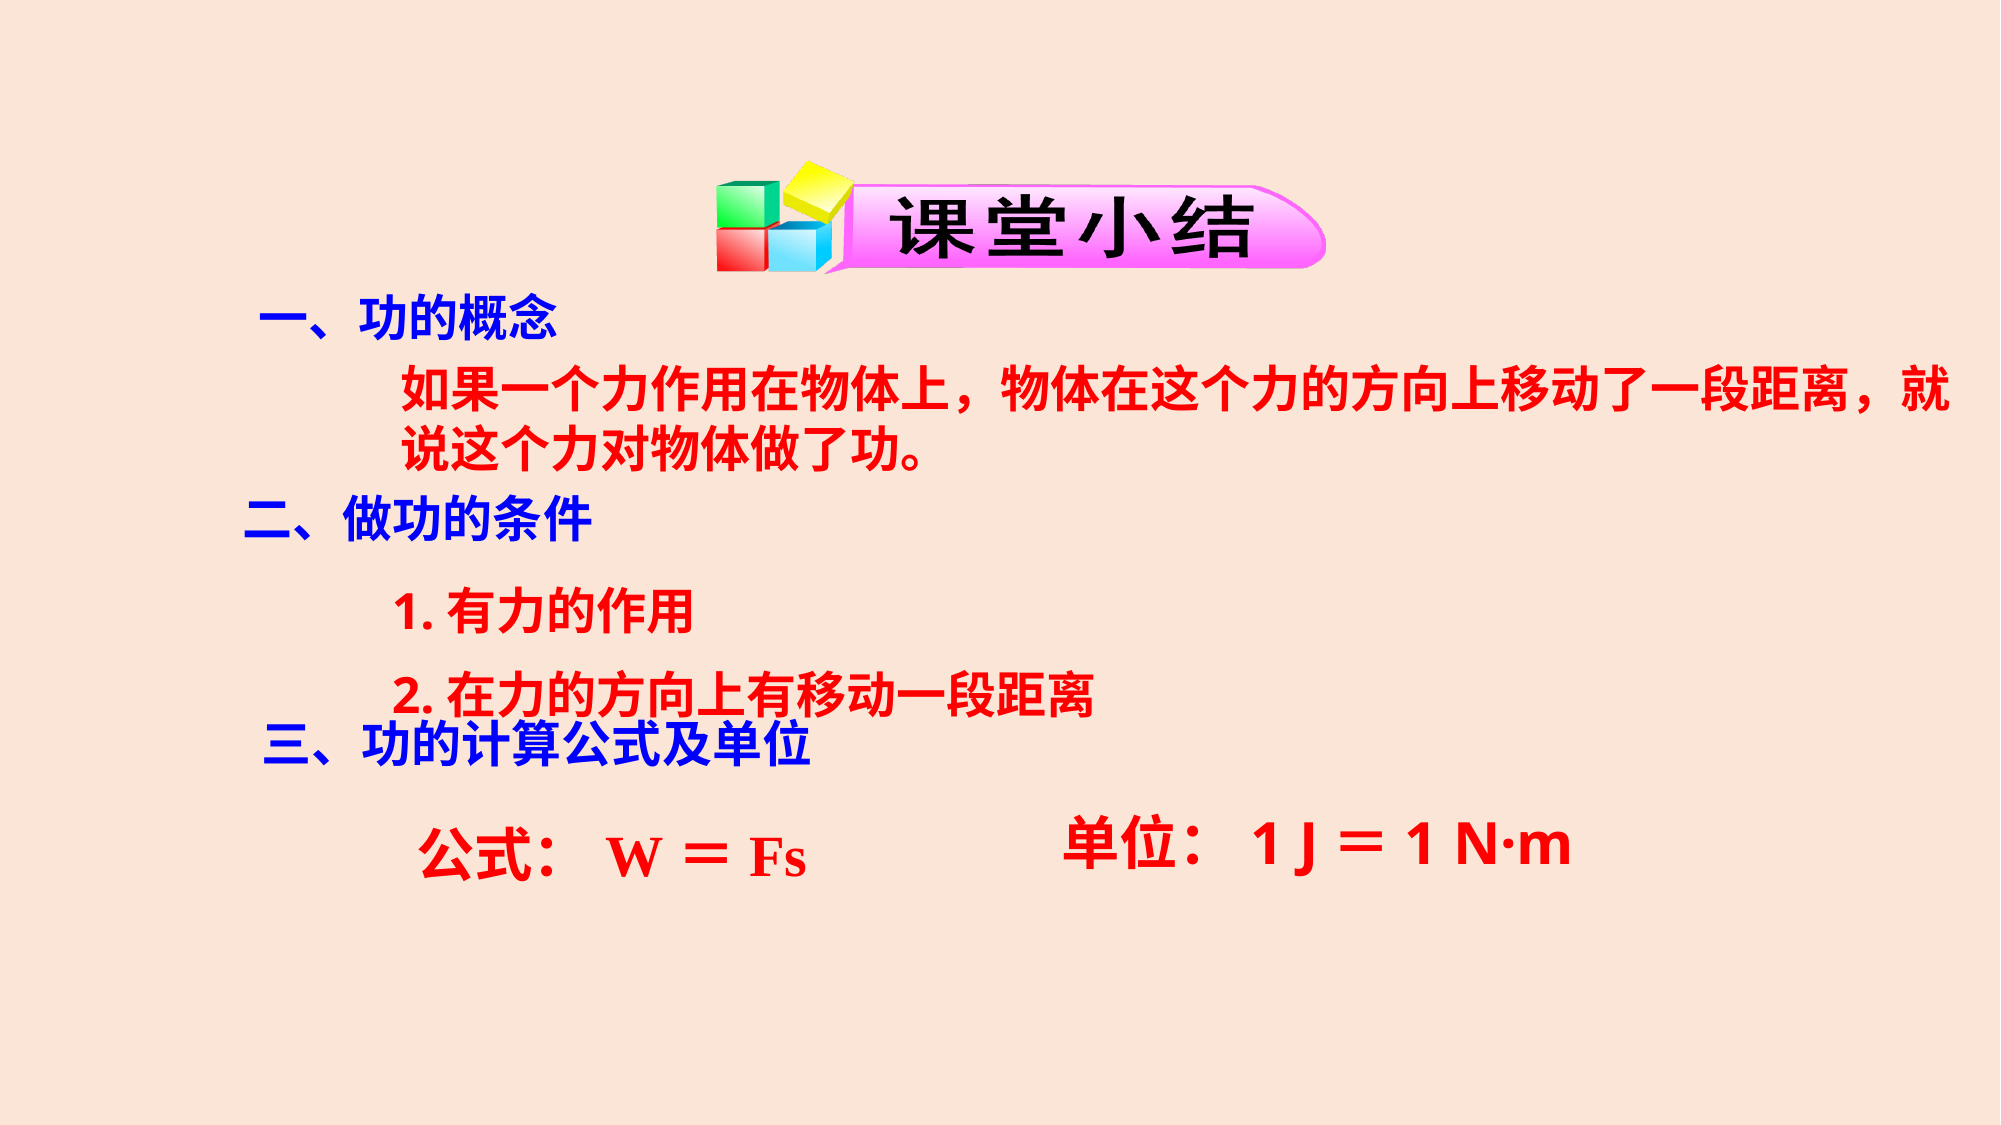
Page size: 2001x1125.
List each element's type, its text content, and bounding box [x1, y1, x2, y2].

text_box 一、功的概念 [244, 279, 872, 354]
text_box 单位：1 J＝1 N·m [1047, 798, 1930, 884]
picture [716, 160, 1326, 274]
text_box 三、功的计算公式及单位 [247, 704, 827, 780]
text_box 如果一个力作用在物体上，物体在这个力的方向上移动了一段距离，就说这个力对物体做了功。 [385, 349, 2000, 485]
text_box 二、做功的条件 [228, 480, 1196, 555]
text_box 1.有力的作用 2.在力的方向上有移动一段距离 [377, 548, 1677, 732]
text_box 公式：W＝Fs [401, 810, 1016, 896]
